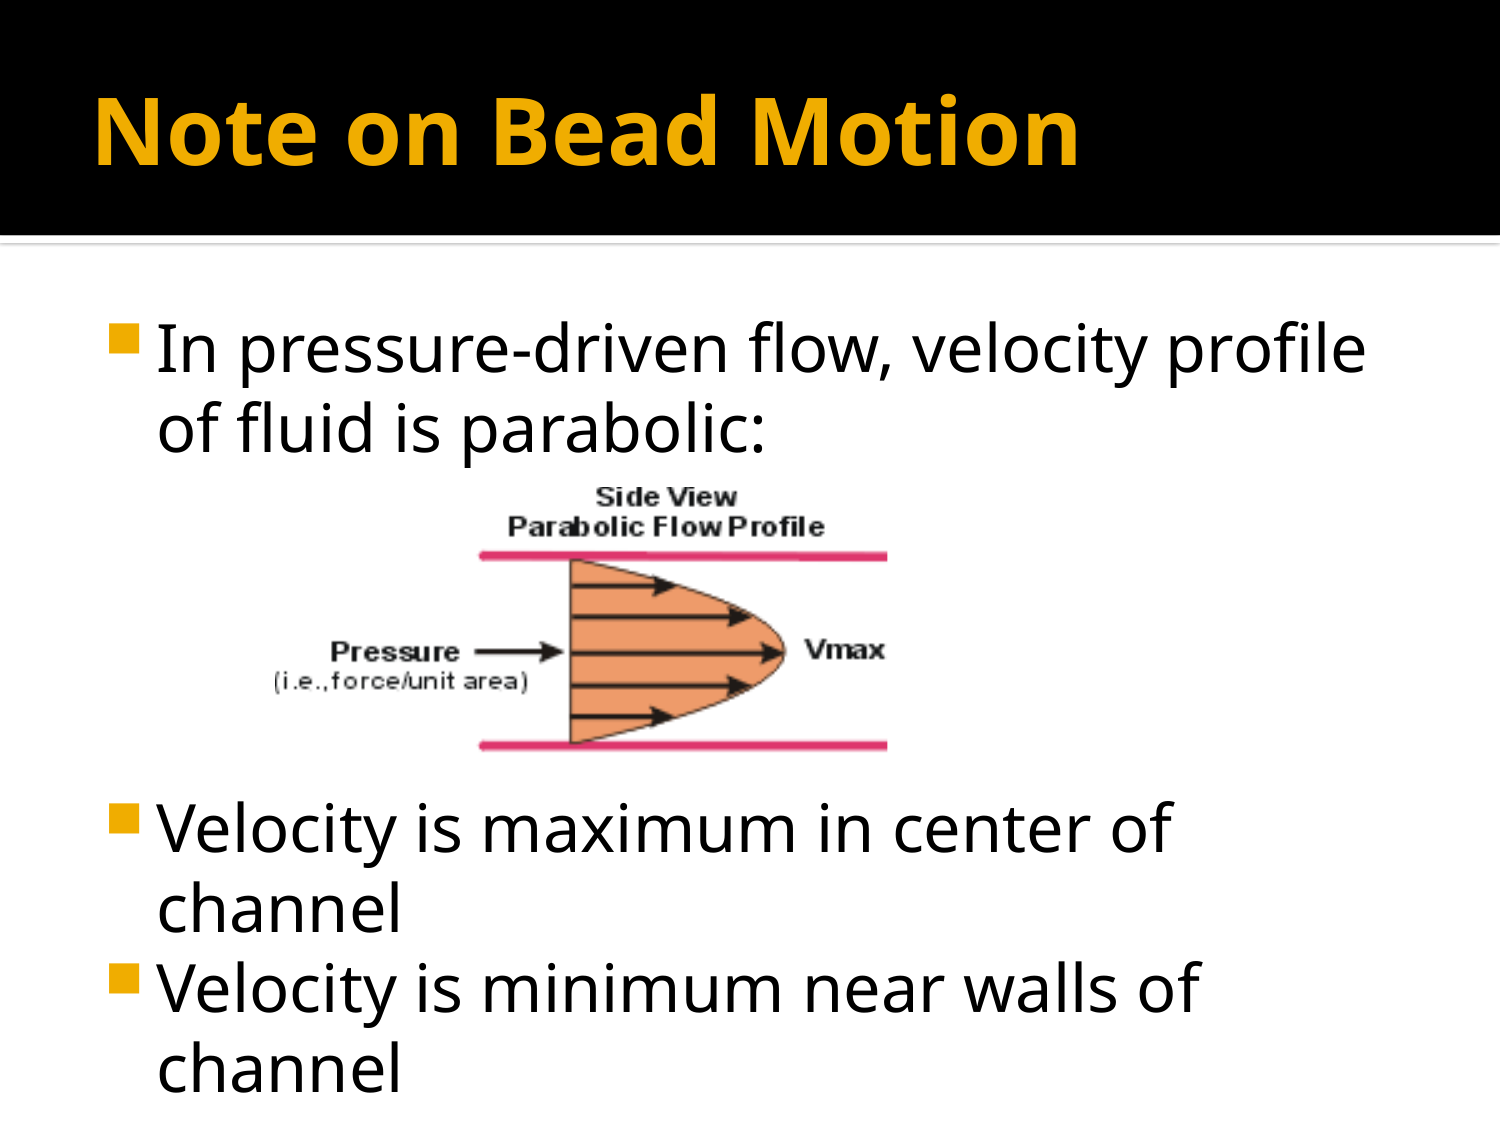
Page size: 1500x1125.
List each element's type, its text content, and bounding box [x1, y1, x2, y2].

picture [274, 487, 888, 763]
list In pressure-driven flow, velocity profile of fluid is parabolic: Velocity is maximum in center of channel Velocity is minimum near walls of channel [75, 291, 1425, 1050]
title Note on Bead Motion [75, 25, 1425, 231]
